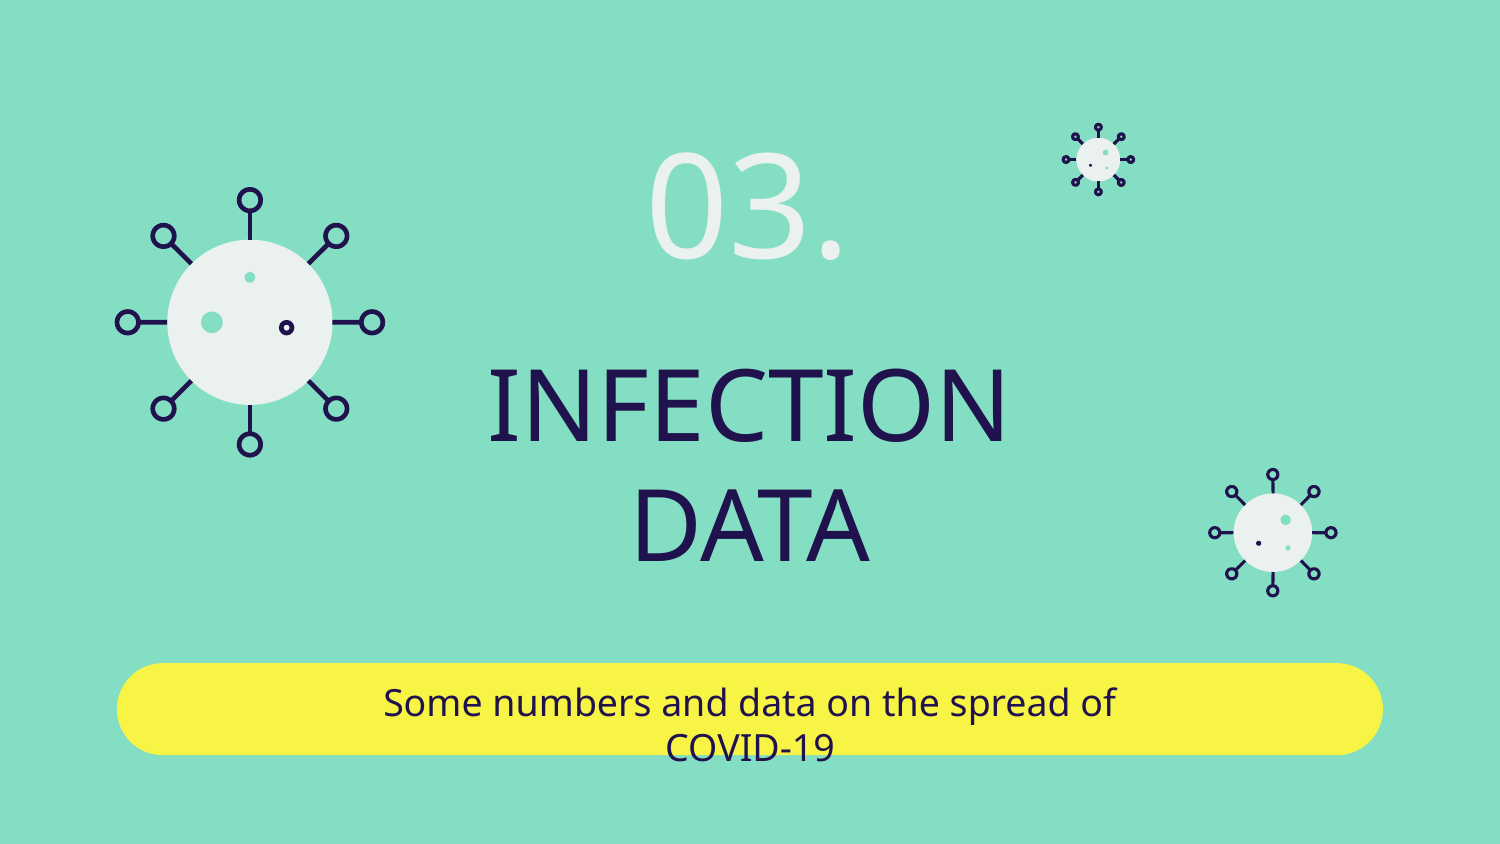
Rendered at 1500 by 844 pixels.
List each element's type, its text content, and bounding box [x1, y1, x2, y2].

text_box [1209, 469, 1337, 597]
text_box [1062, 124, 1134, 195]
title 03. [584, 132, 916, 304]
title INFECTION DATA [401, 317, 1099, 606]
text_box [116, 189, 384, 456]
subtitle Some numbers and data on the spread of COVID-19 [301, 671, 1199, 748]
